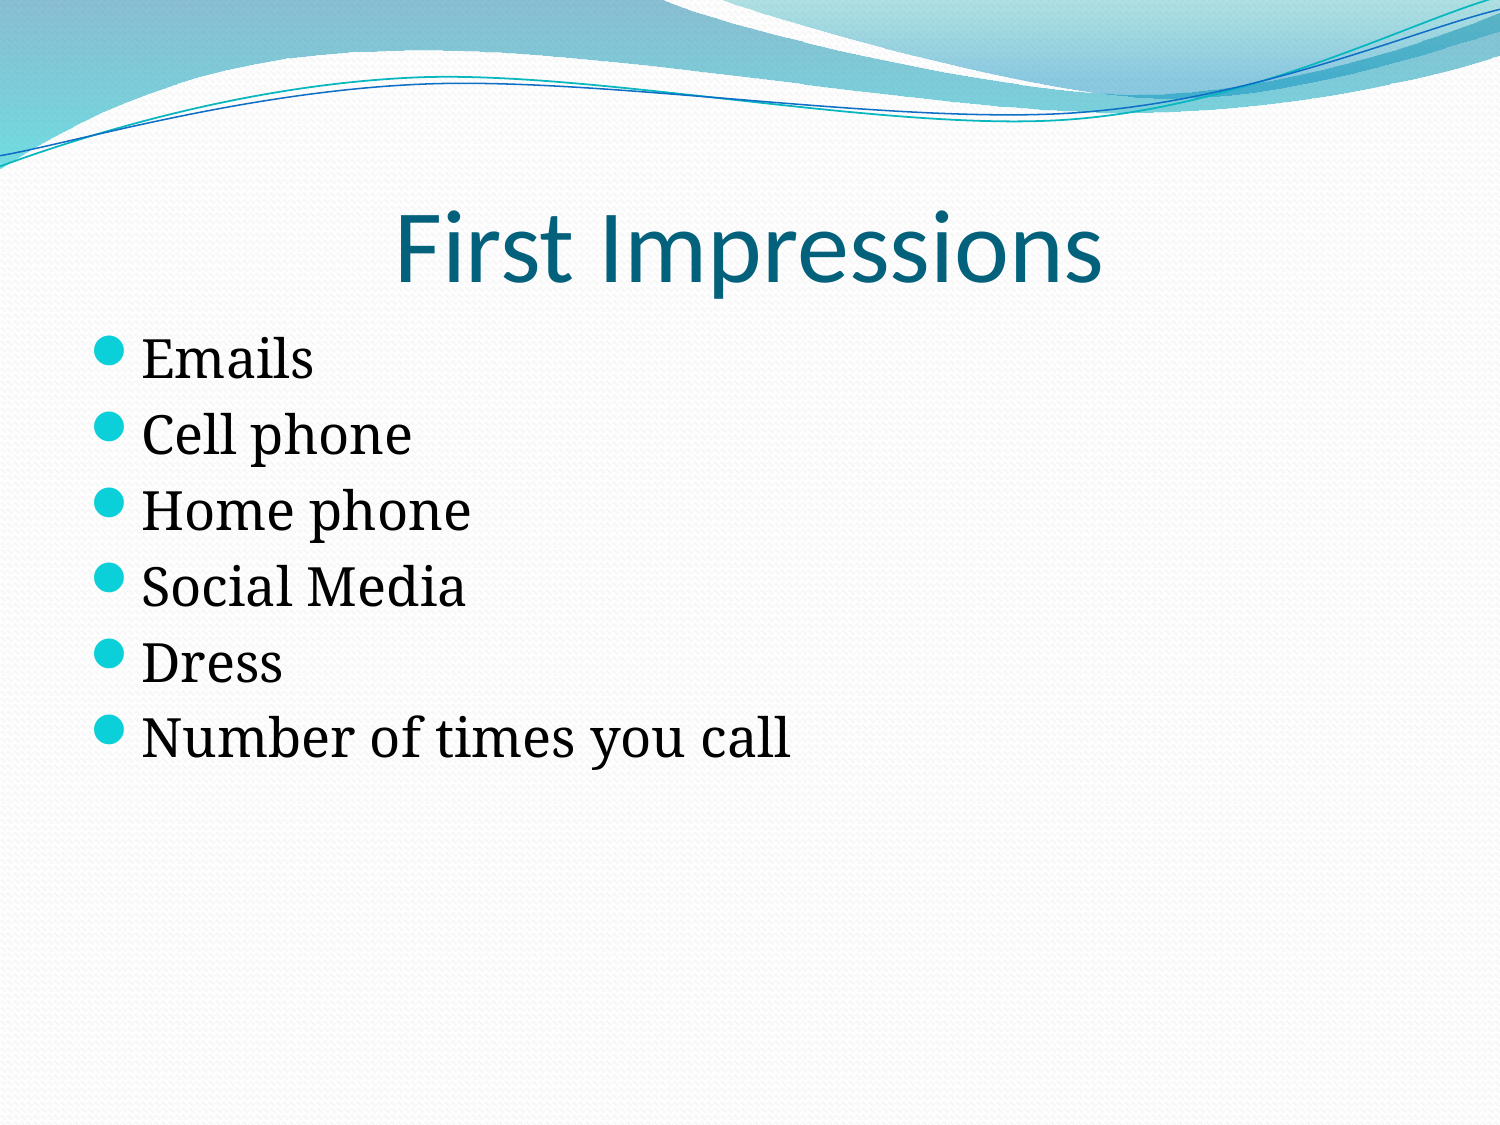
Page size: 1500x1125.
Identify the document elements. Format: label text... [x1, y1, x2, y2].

list Emails Cell phone Home phone Social Media Dress Number of times you call [75, 317, 1425, 1038]
title First Impressions [75, 115, 1425, 303]
